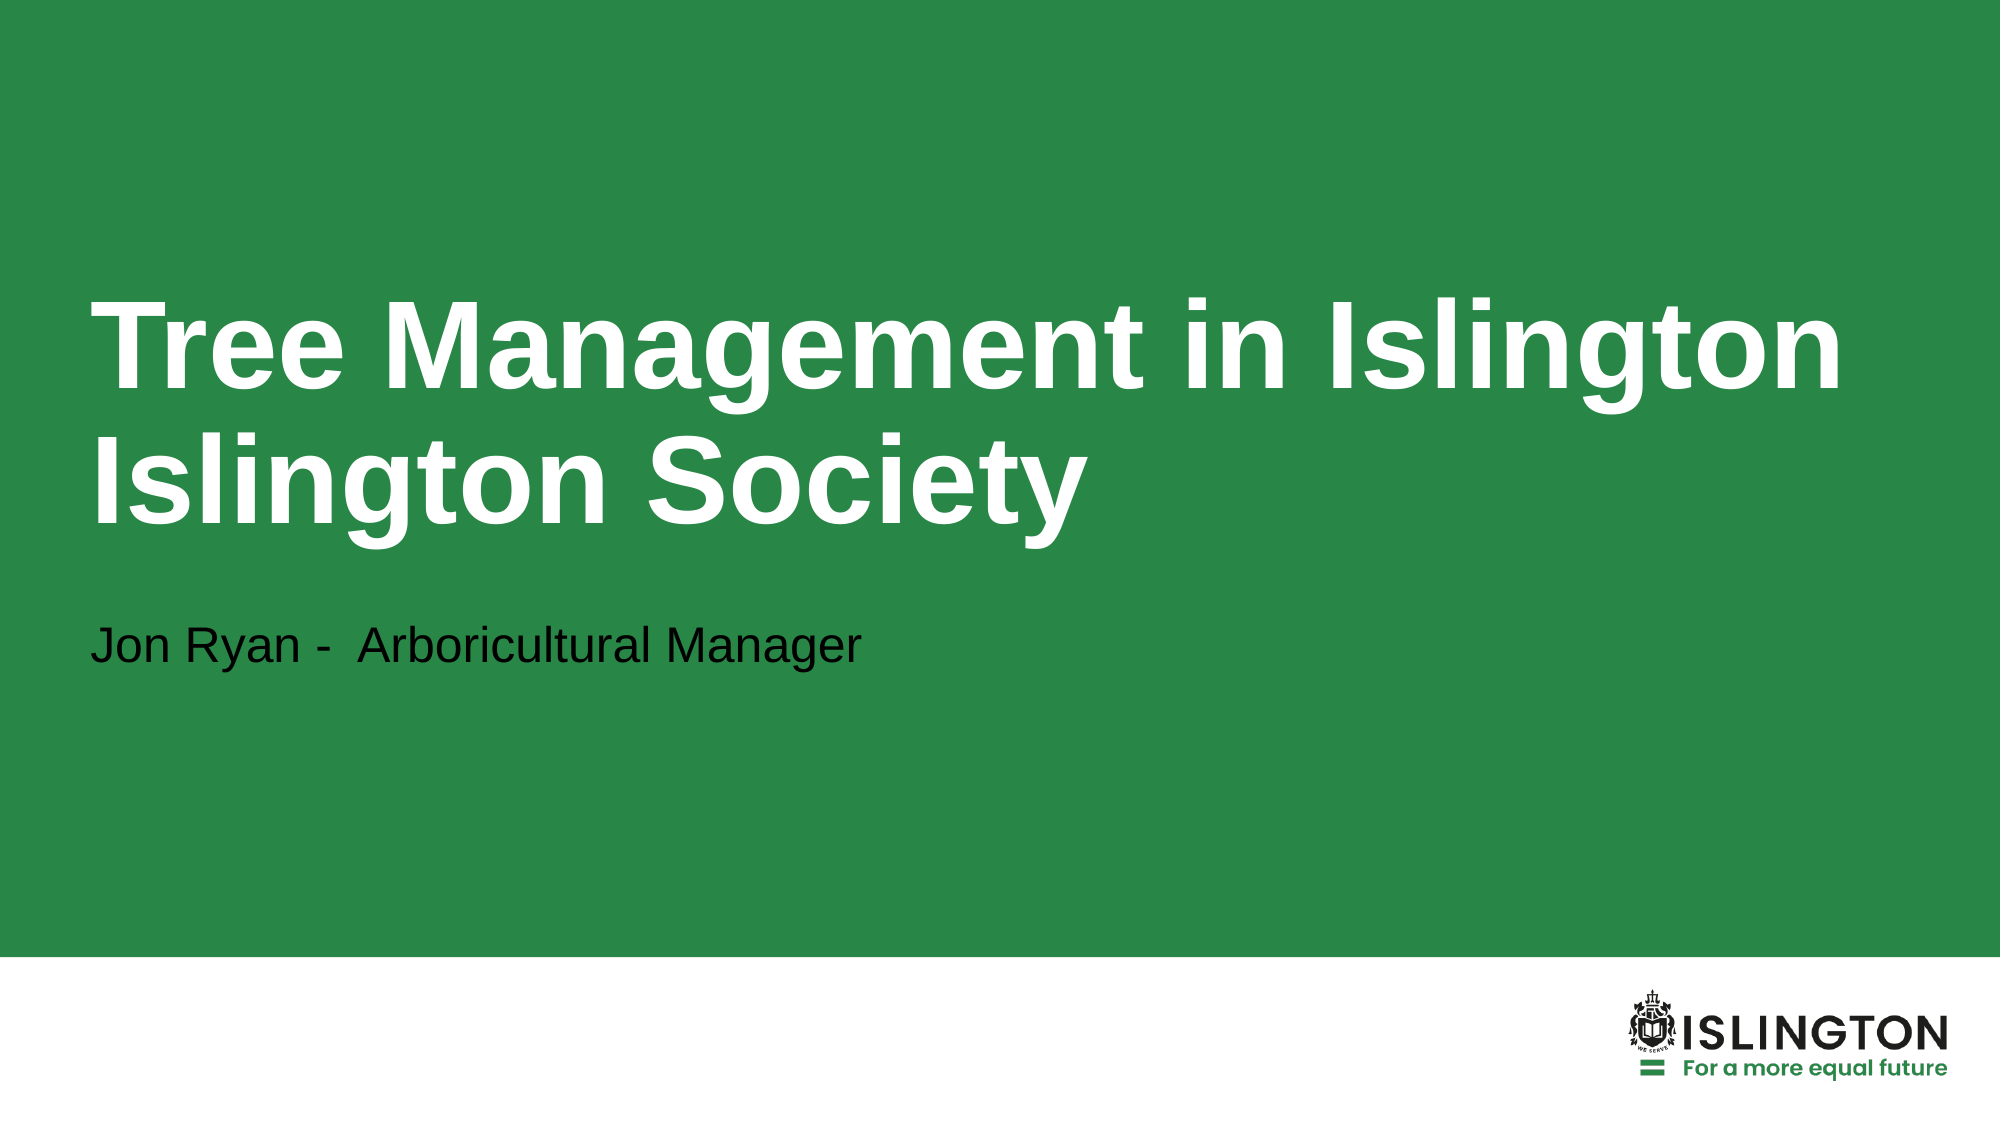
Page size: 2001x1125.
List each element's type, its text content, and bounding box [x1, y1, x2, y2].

subtitle Jon Ryan - Arboricultural Manager [90, 619, 1887, 892]
picture [1628, 989, 1947, 1081]
title Tree Management in Islington Islington Society [90, 280, 1887, 591]
